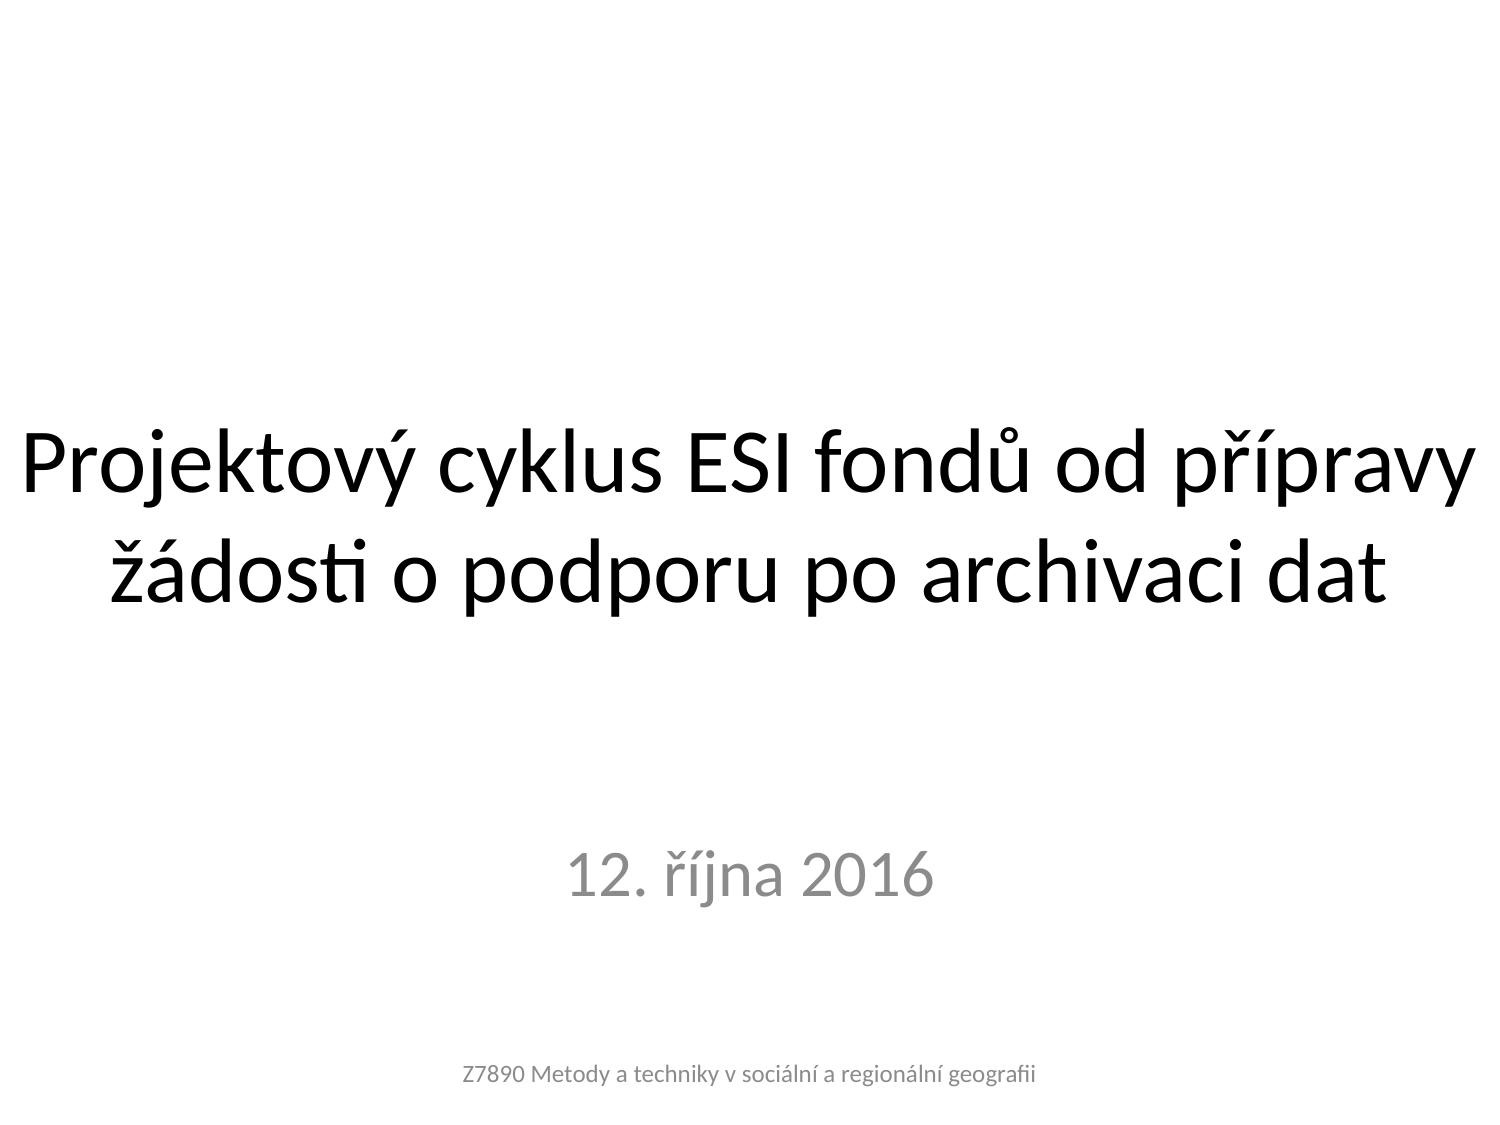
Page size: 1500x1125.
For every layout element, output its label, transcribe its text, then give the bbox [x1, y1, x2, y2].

footer Z7890 Metody a techniky v sociální a regionální geografii [0, 1042, 1500, 1103]
title Projektový cyklus ESI fondů od přípravy žádosti o podporu po archivaci dat [0, 349, 1500, 705]
subtitle 12. října 2016 [225, 822, 1275, 925]
